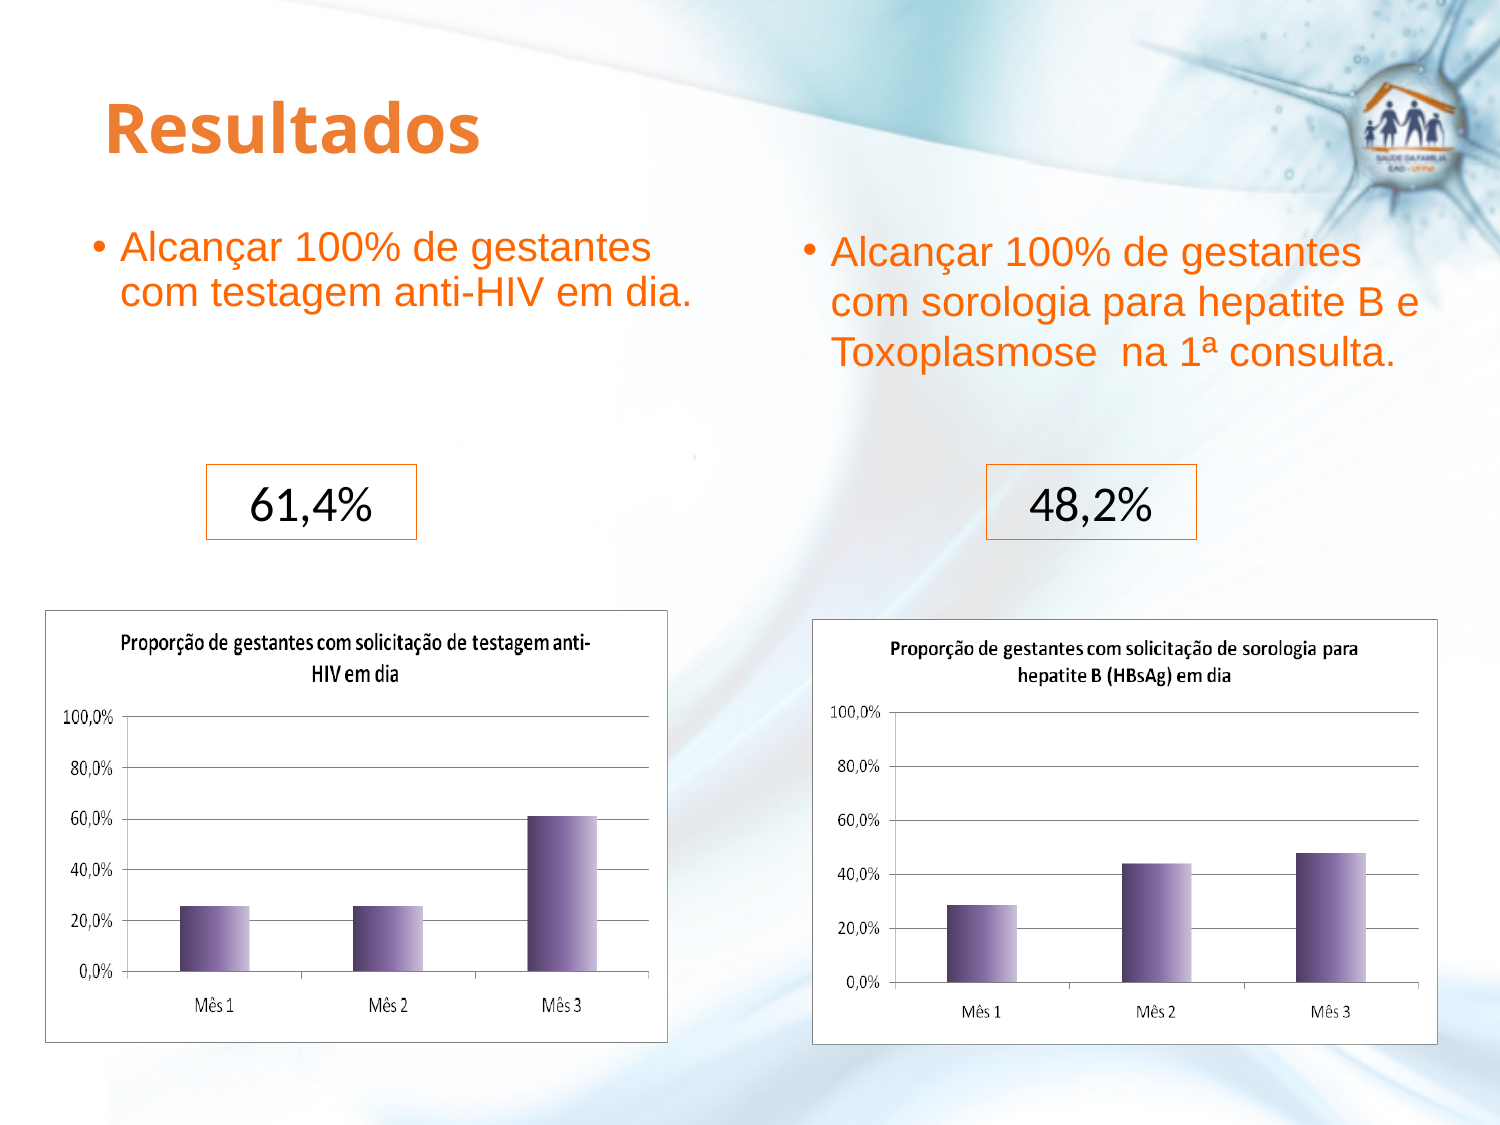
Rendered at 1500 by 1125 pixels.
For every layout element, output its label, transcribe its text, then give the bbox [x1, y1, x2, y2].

list Alcançar 100% de gestantes com testagem anti-HIV em dia. [77, 218, 730, 465]
title Resultados [88, 59, 1383, 202]
text_box 61,4% [206, 464, 417, 540]
picture [0, 0, 1500, 1125]
text_box Alcançar 100% de gestantes com sorologia para hepatite B e Toxoplasmose na 1ª consulta. [785, 217, 1465, 382]
text_box 48,2% [986, 464, 1197, 540]
